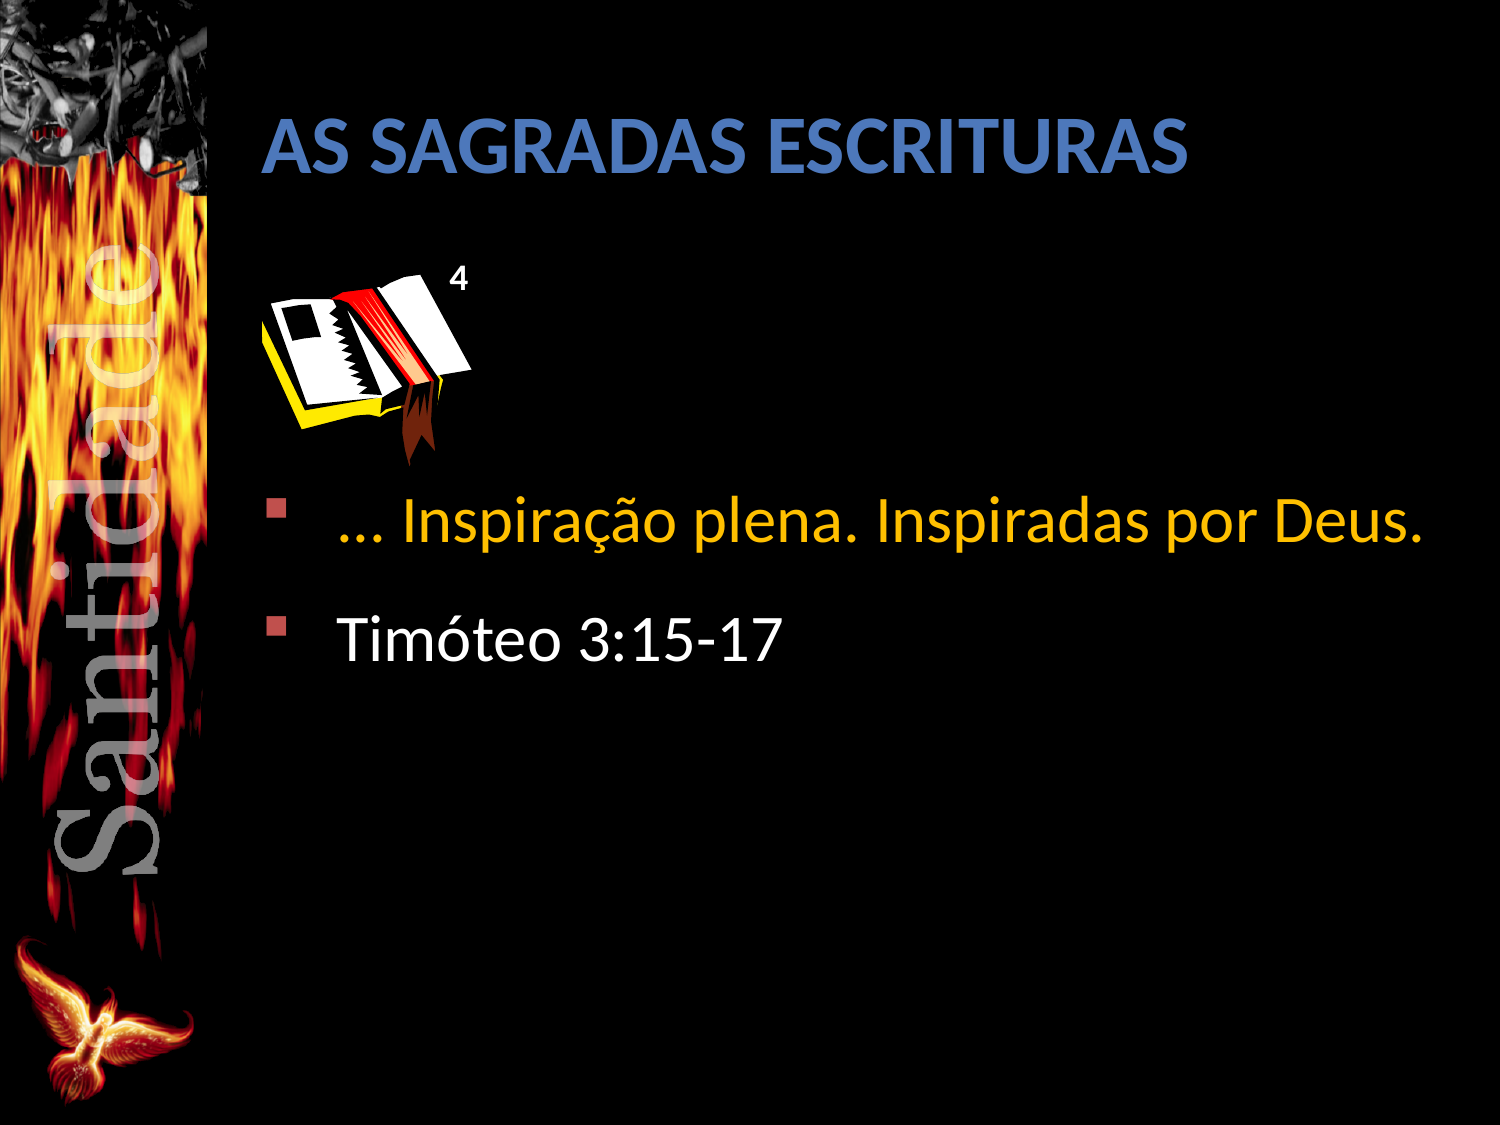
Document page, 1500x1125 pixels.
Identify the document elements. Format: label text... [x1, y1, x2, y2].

list ... Inspiração plena. Inspiradas por Deus. Timóteo 3:15-17 [246, 468, 1454, 1079]
text_box 4 [434, 246, 484, 306]
title As SAGRADAS ESCRITURAS [246, 46, 1454, 235]
picture [0, 0, 1500, 1125]
